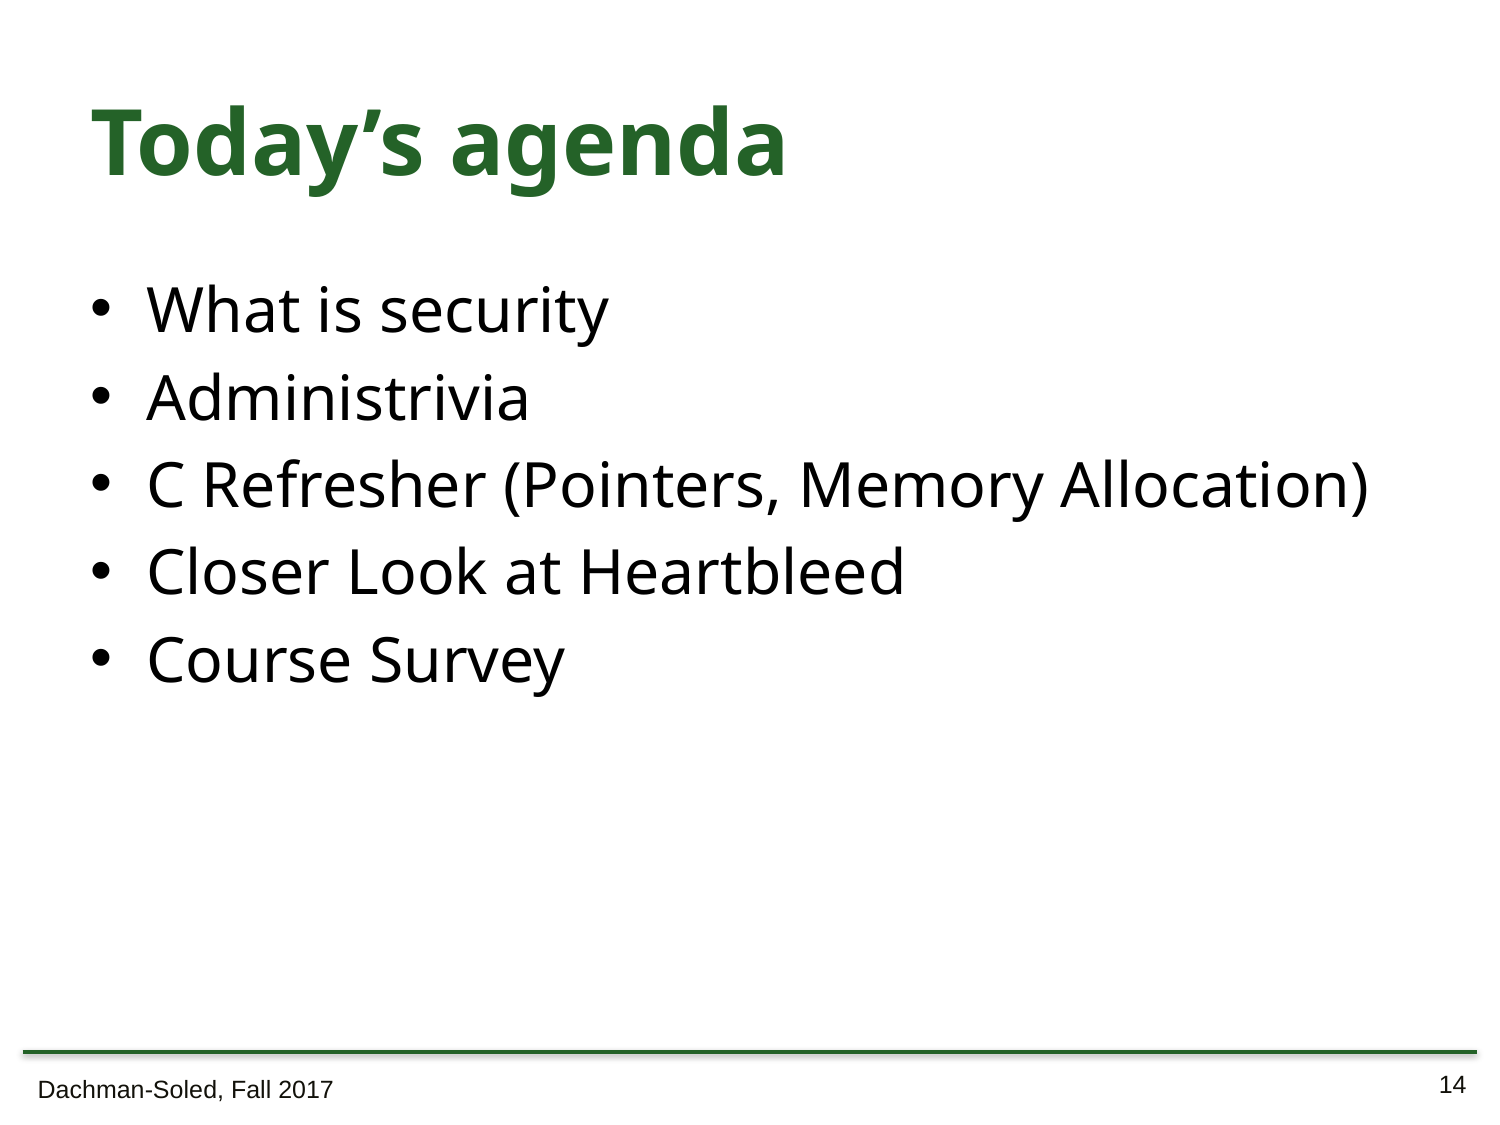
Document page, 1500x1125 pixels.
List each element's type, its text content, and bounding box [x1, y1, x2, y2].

list What is security Administrivia C Refresher (Pointers, Memory Allocation) Closer Look at Heartbleed Course Survey [75, 262, 1425, 1005]
slide_number Dachman-Soled, Fall 2017 [22, 1058, 373, 1119]
title Today’s agenda [75, 45, 1425, 233]
slide_number 14 [1131, 1058, 1482, 1109]
